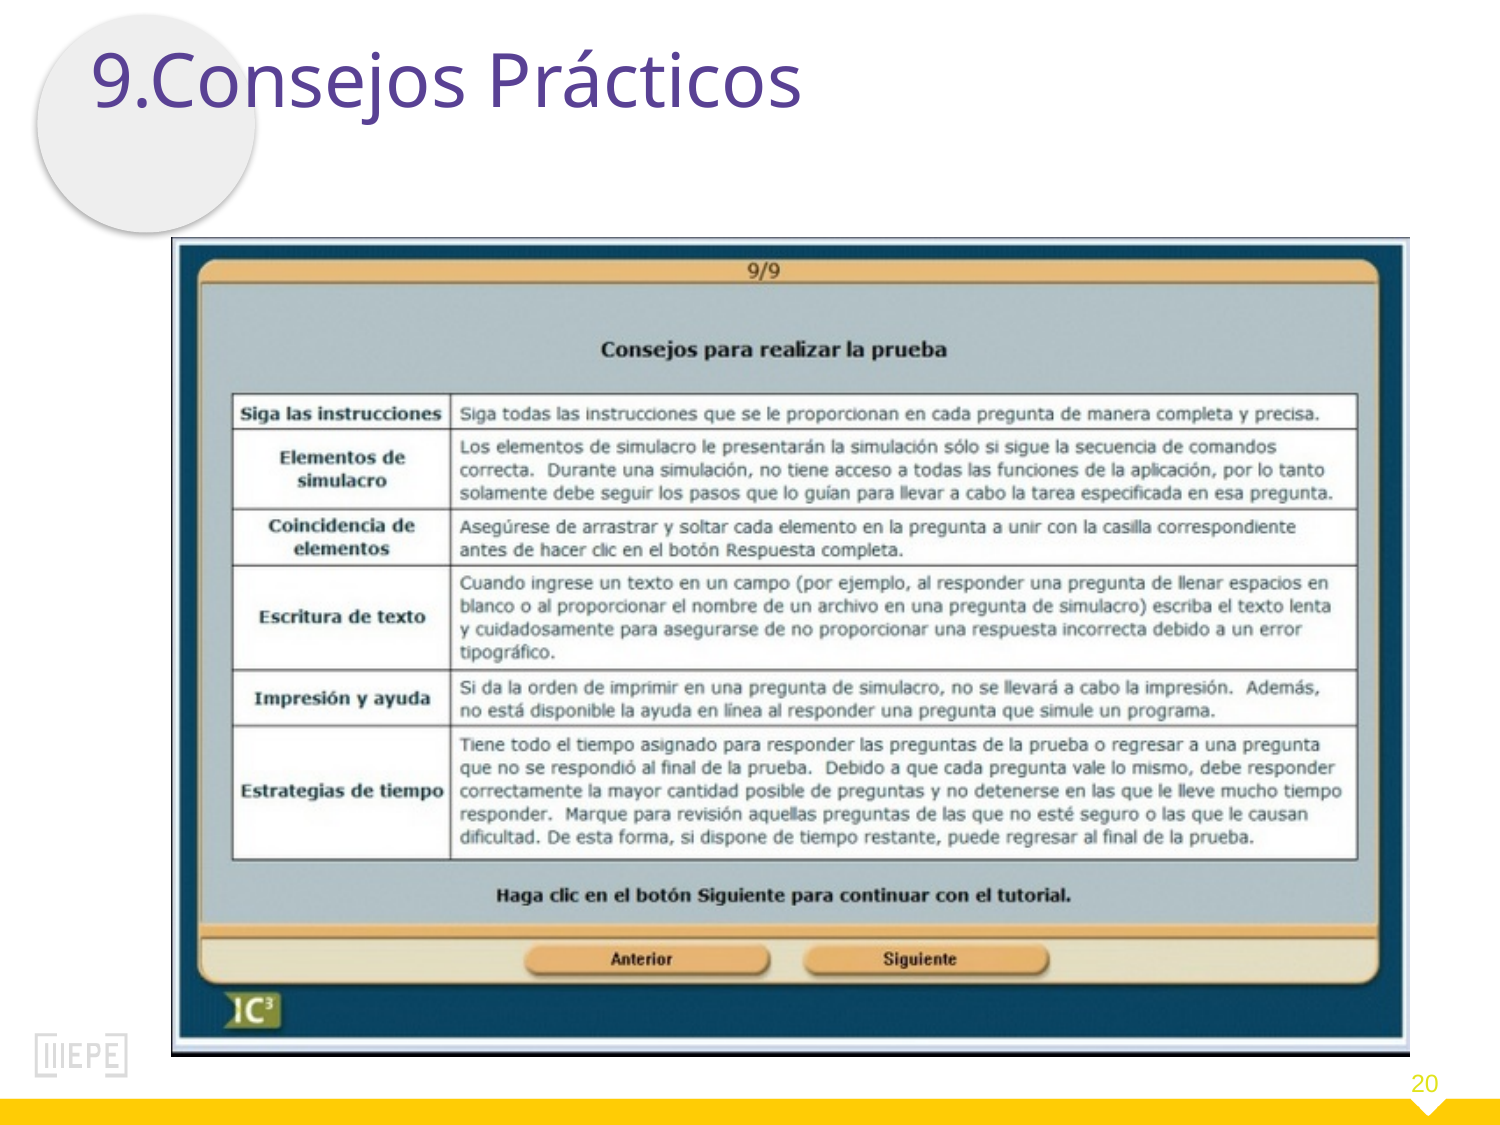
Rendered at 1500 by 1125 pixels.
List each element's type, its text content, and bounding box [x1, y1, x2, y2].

picture [0, 0, 1500, 1125]
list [170, 237, 1411, 1058]
title 9.Consejos Prácticos [75, 24, 1425, 213]
slide_number 20 [1374, 1052, 1475, 1113]
